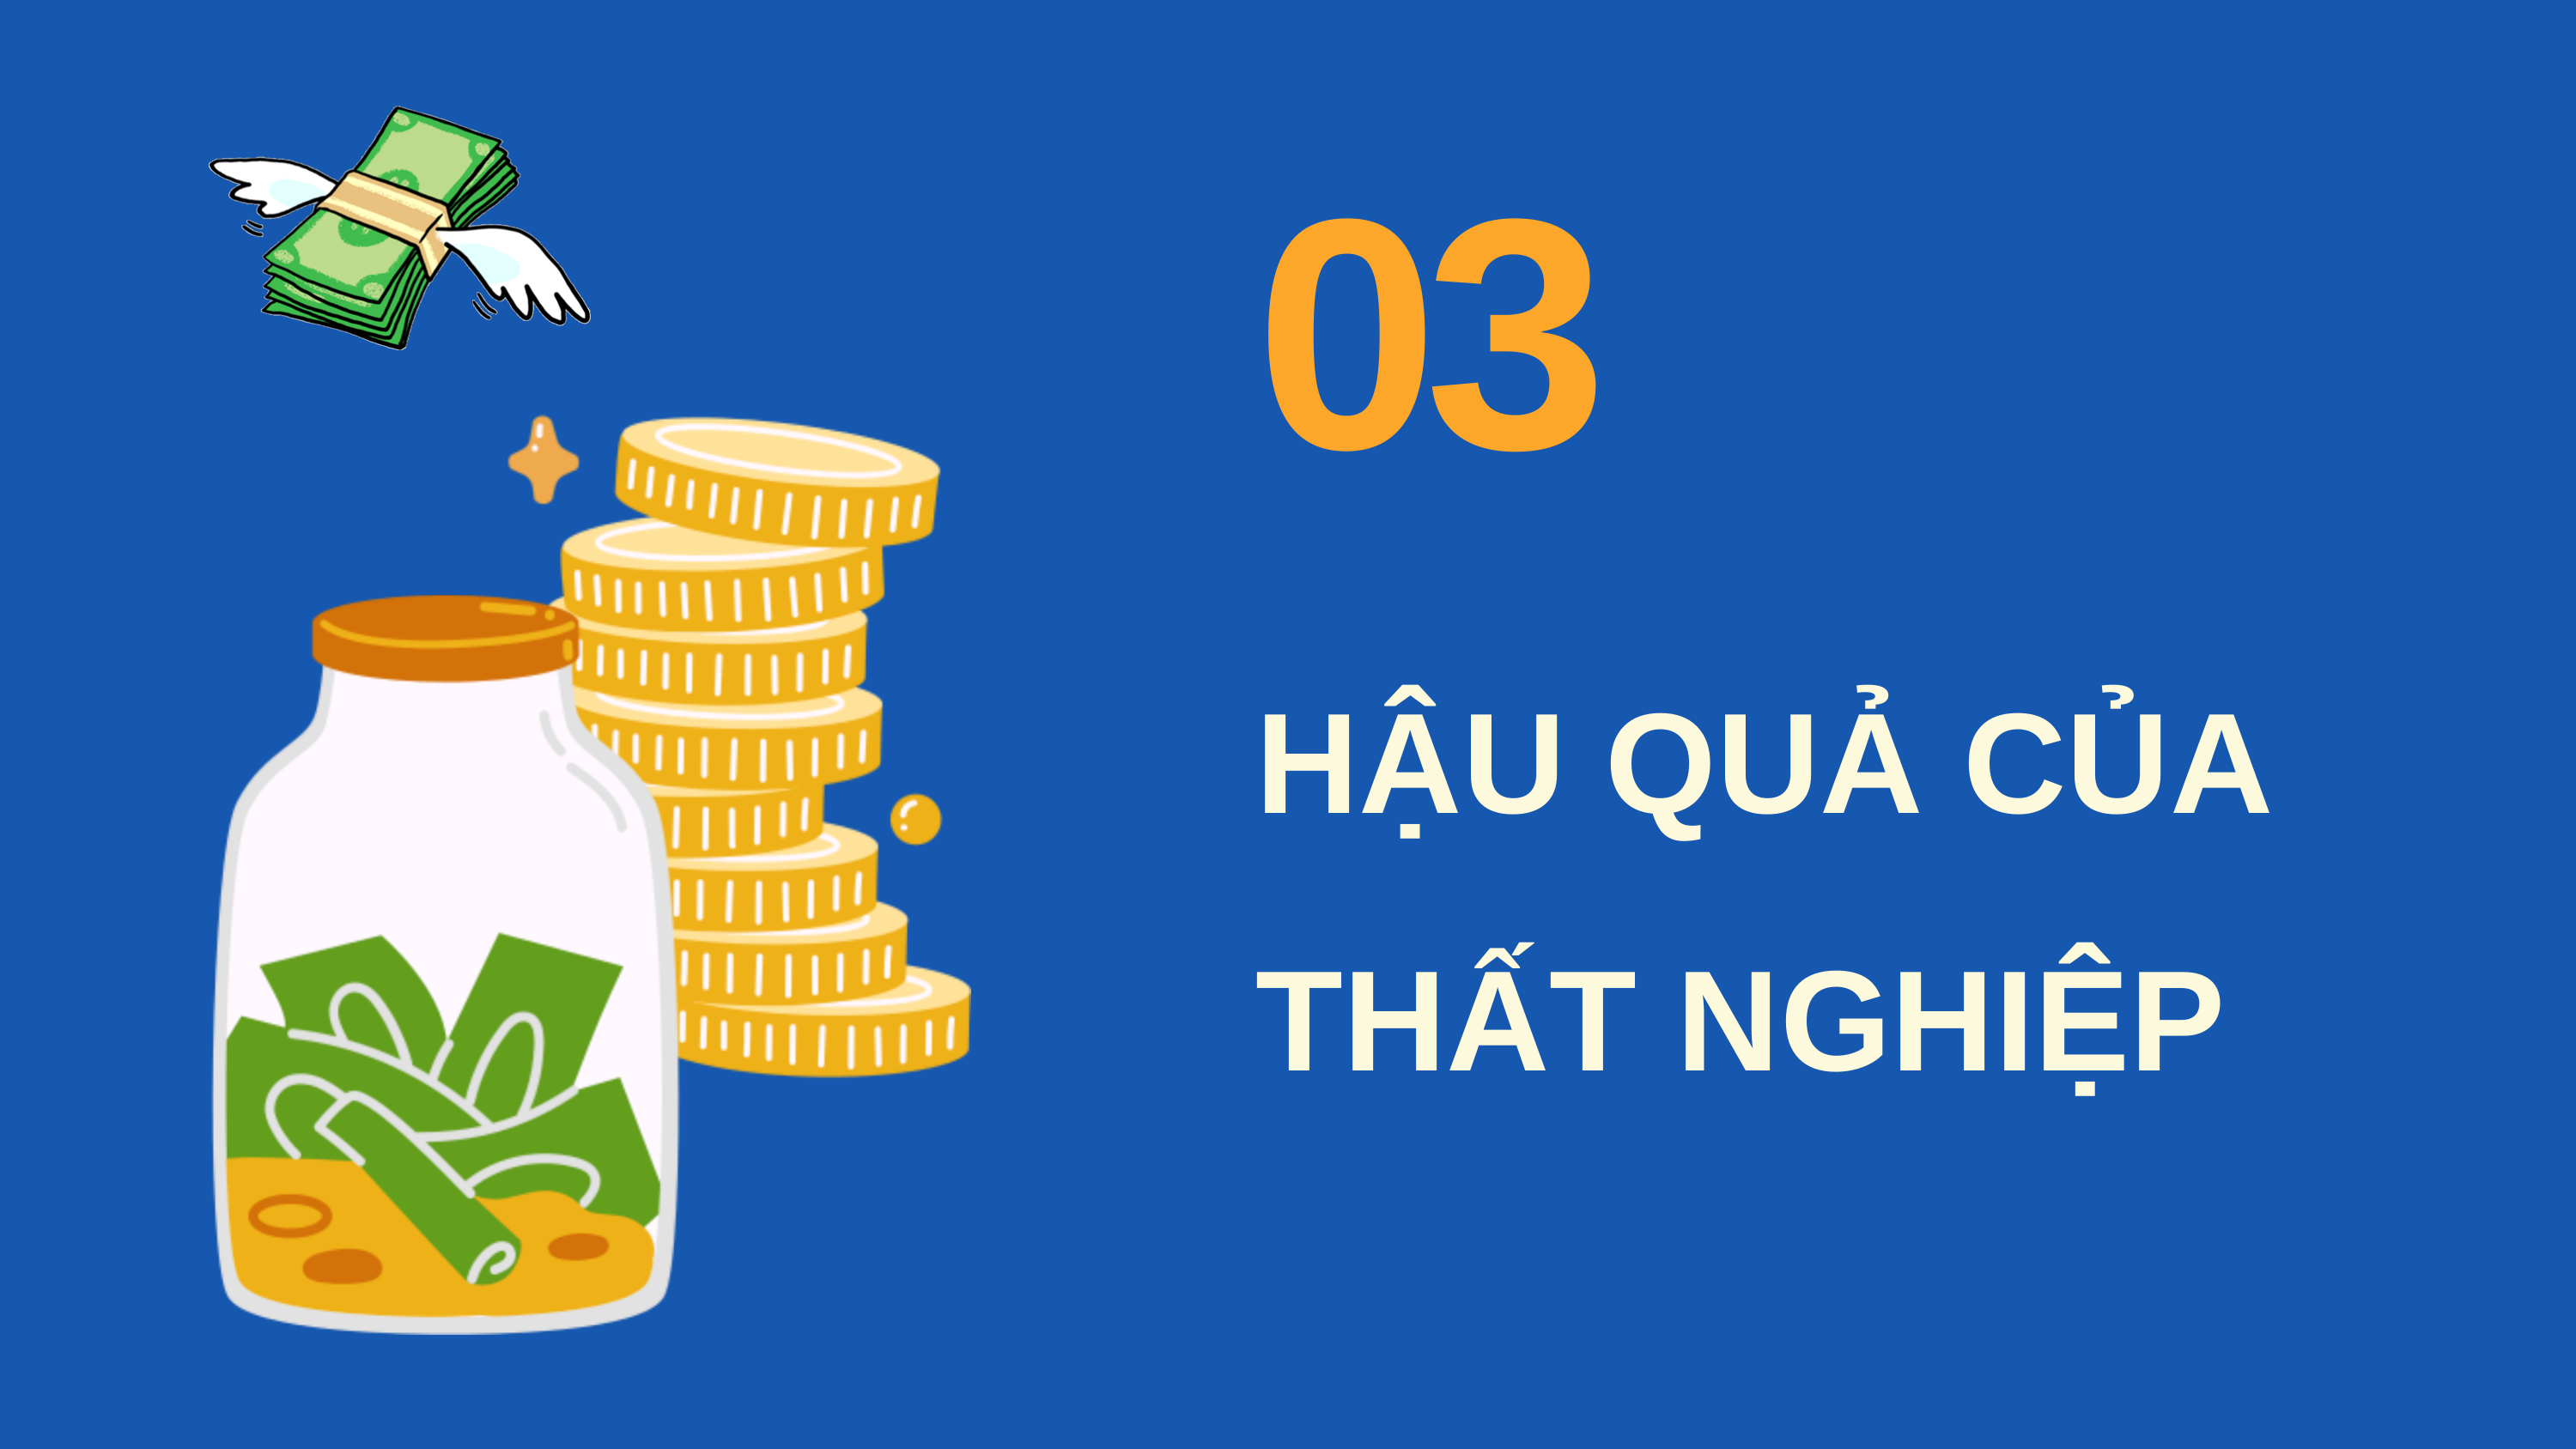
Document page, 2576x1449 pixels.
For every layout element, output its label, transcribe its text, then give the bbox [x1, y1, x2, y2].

text_box 03 [1255, 349, 2246, 515]
picture [209, 69, 598, 350]
picture [204, 412, 971, 1335]
text_box HẬU QUẢ CỦA THẤT NGHIỆP [1255, 585, 2433, 1100]
